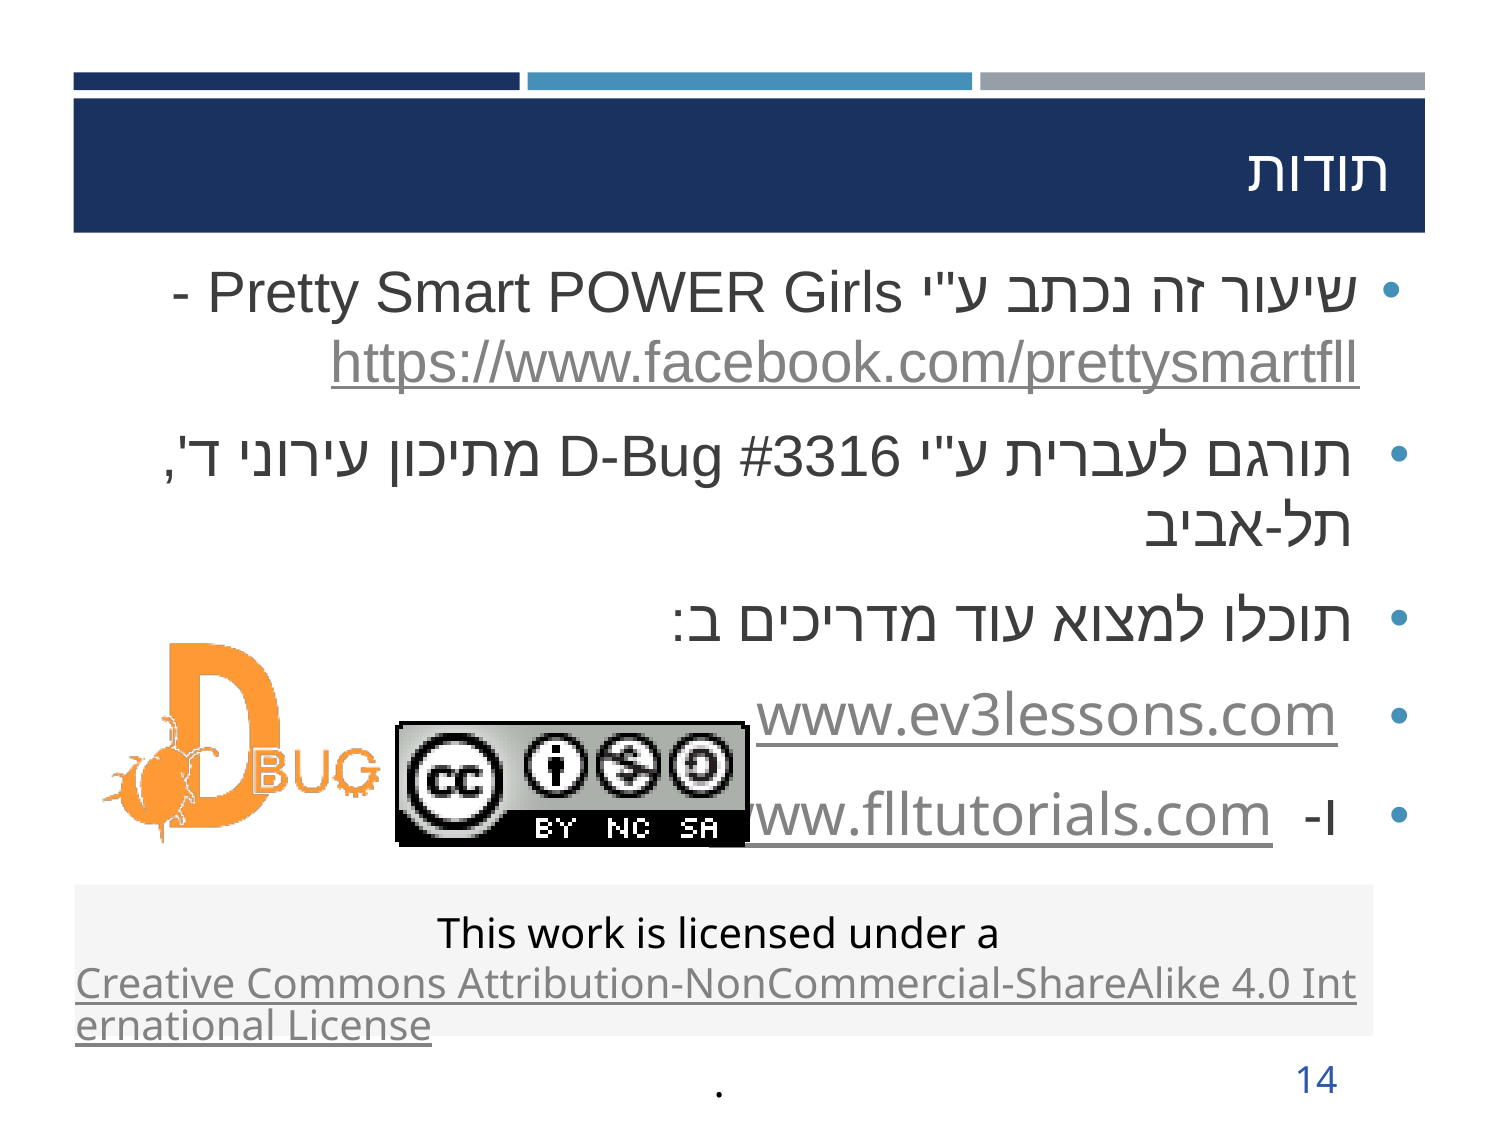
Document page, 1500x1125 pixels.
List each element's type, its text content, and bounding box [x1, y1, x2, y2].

list שיעור זה נכתב ע"י Pretty Smart POWER Girls - https://www.facebook.com/prettysmartfll תורגם לעברית ע"י D-Bug #3316 מתיכון עירוני ד', תל-אביב תוכלו למצוא עוד מדריכים ב: www.ev3lessons.com ו- www.flltutorials.com [73, 246, 1425, 962]
text_box This work is licensed under a Creative Commons Attribution-NonCommercial-ShareAlike 4.0 International License. [74, 884, 1374, 1036]
slide_number ‹#› [1279, 1048, 1406, 1109]
picture [73, 614, 751, 873]
title תודות [95, 112, 1406, 211]
